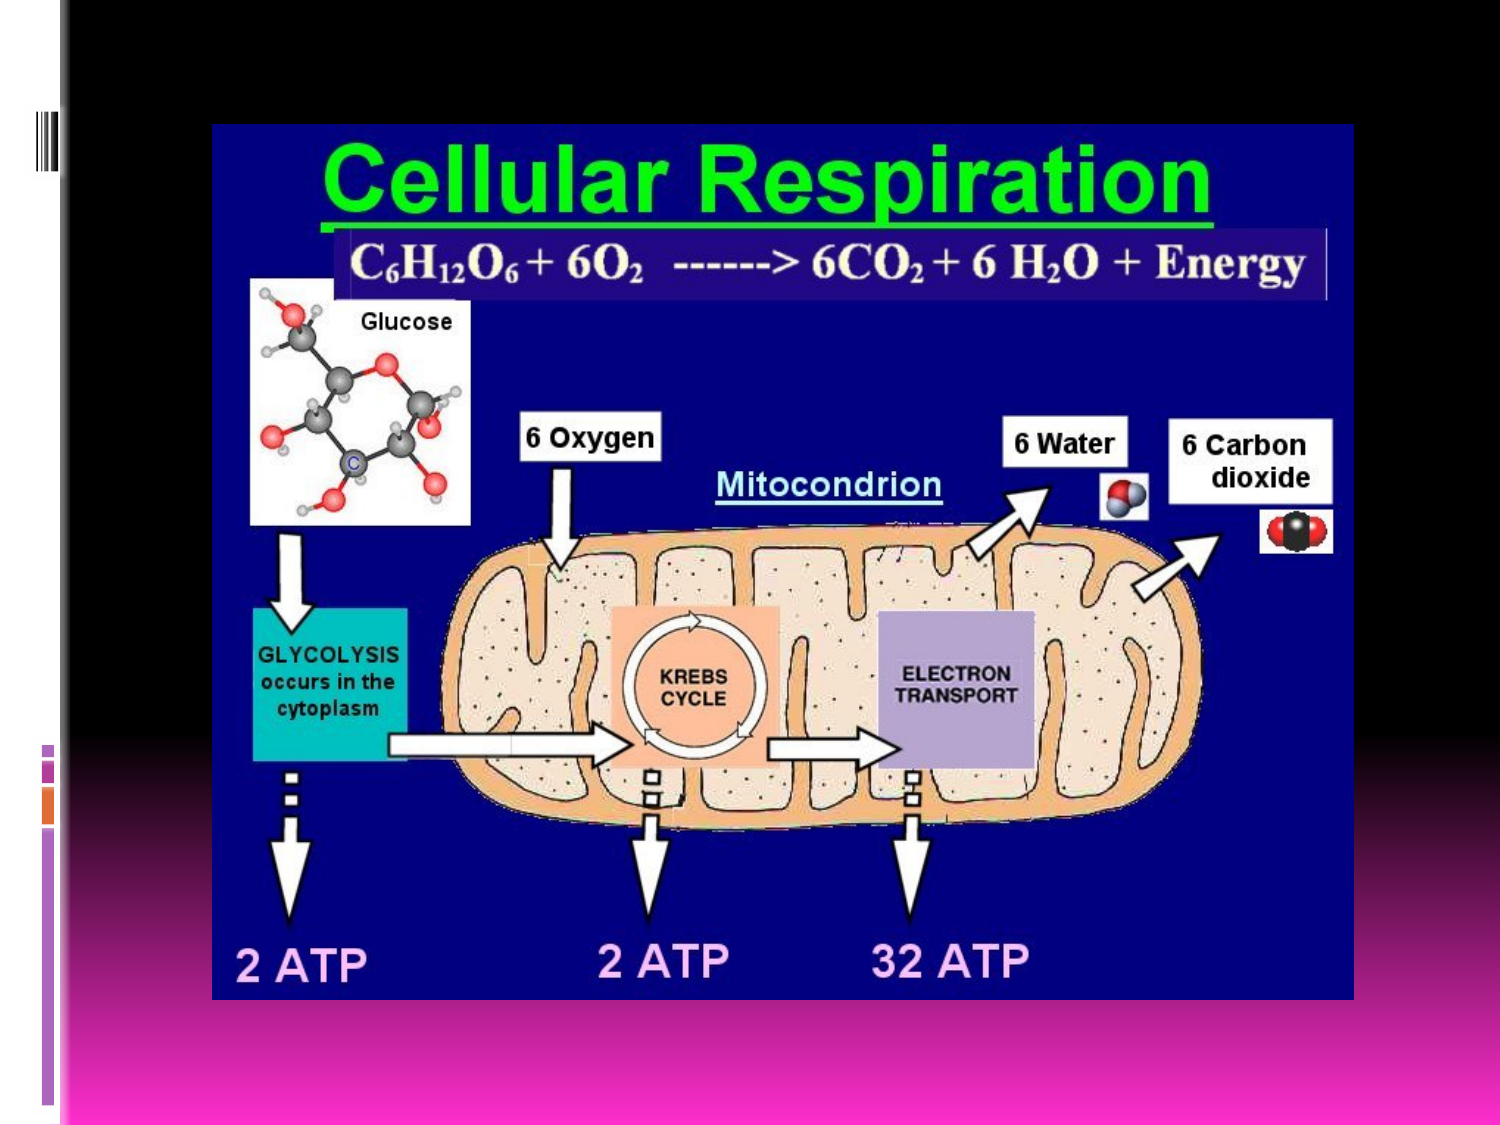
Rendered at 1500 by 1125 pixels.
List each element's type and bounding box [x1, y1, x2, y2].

picture [212, 124, 1354, 1001]
